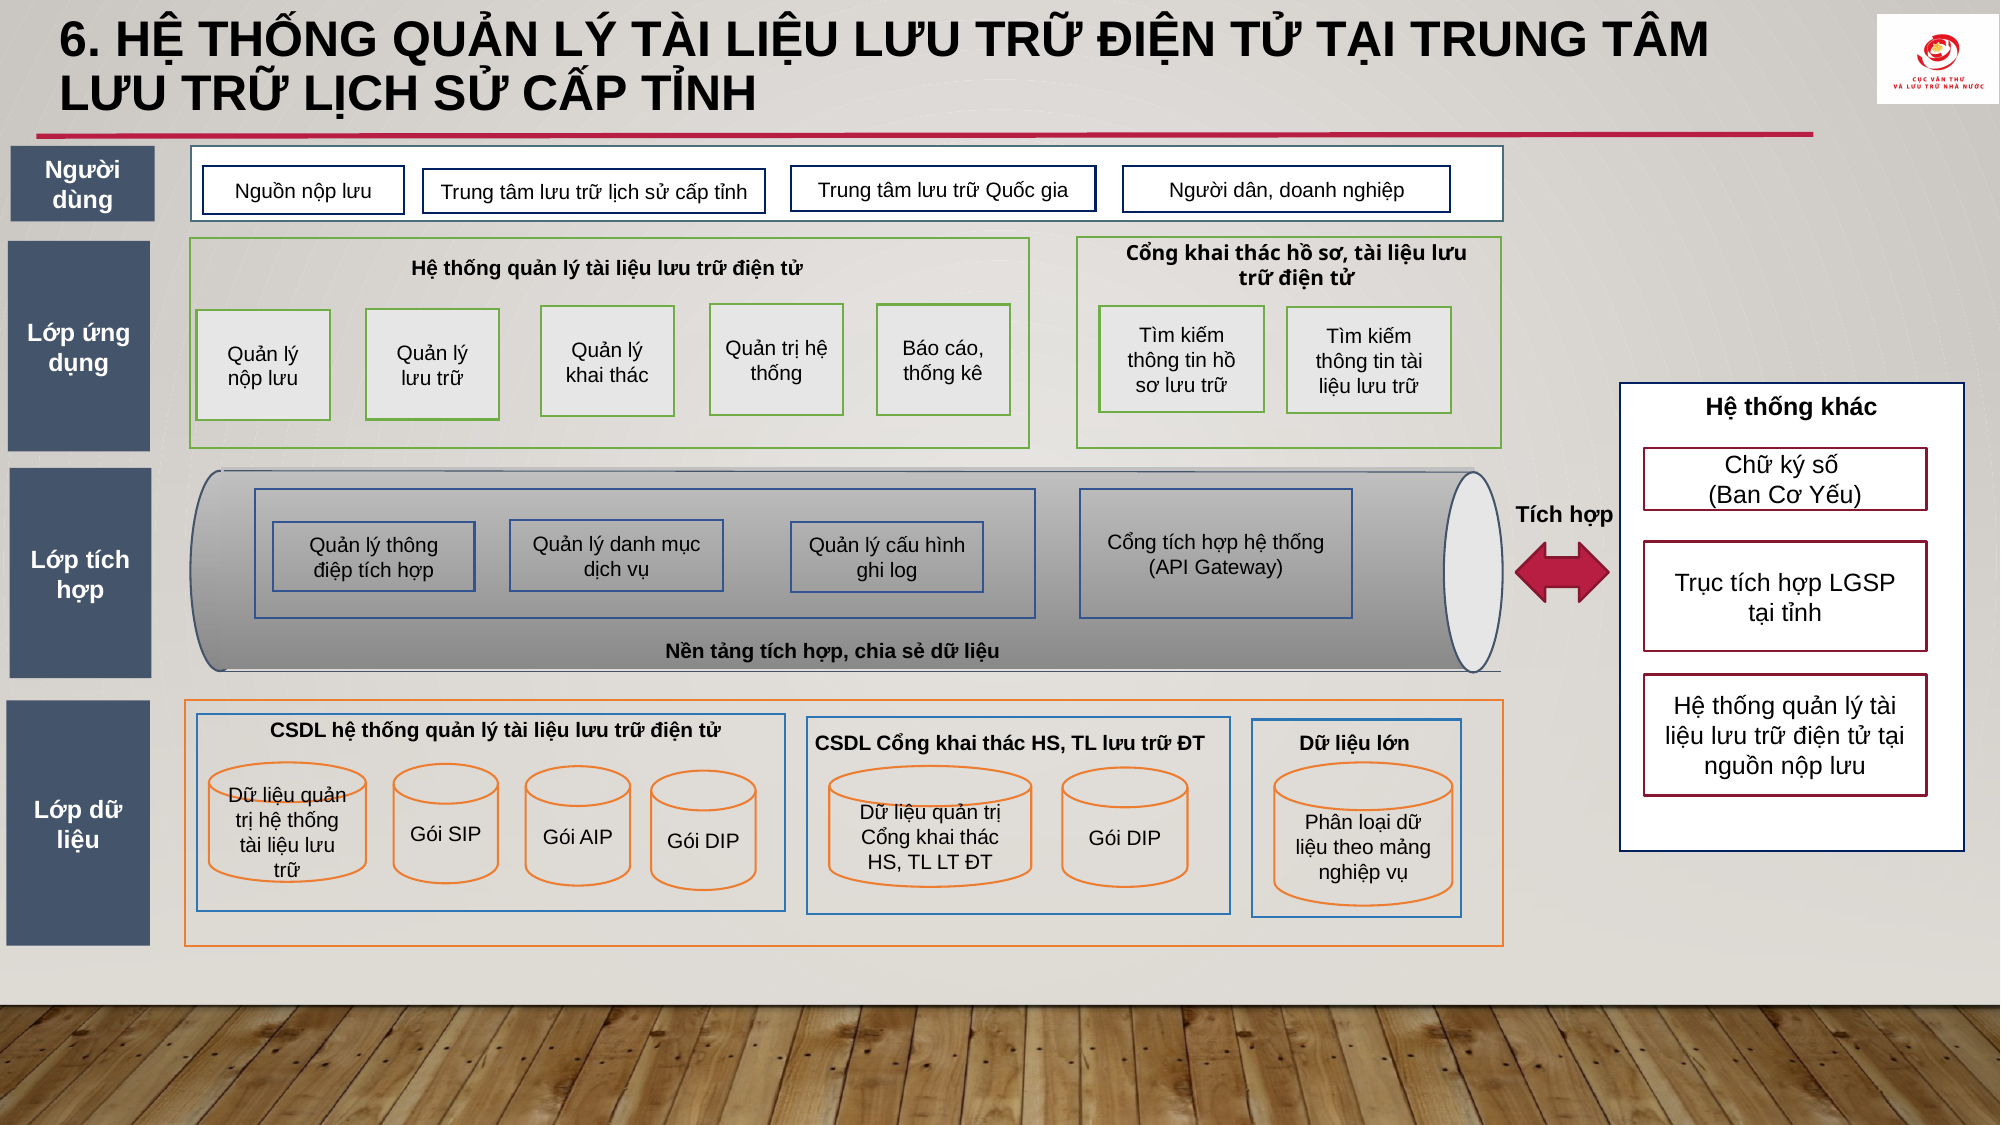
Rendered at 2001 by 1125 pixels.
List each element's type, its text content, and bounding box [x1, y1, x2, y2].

text_box Nguồn nộp lưu [203, 166, 404, 214]
text_box Cổng khai thác hồ sơ, tài liệu lưu trữ điện tử [1092, 231, 1501, 297]
text_box Tìm kiếm thông tin hồ sơ lưu trữ [1099, 306, 1265, 413]
text_box Lớp ứng dụng [7, 240, 150, 452]
text_box Người dân, doanh nghiệp [1123, 166, 1451, 212]
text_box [190, 467, 1503, 673]
text_box Hệ thống quản lý tài liệu lưu trữ điện tử [330, 247, 884, 288]
text_box Dữ liệu lớn [1256, 722, 1453, 762]
text_box Dữ liệu quản trị hệ thống tài liệu lưu trữ [208, 762, 366, 882]
text_box Hệ thống khác [1619, 383, 1964, 852]
text_box Trục tích hợp LGSP tại tỉnh [1643, 540, 1928, 652]
text_box [1251, 719, 1462, 918]
text_box CSDL Cổng khai thác HS, TL lưu trữ ĐT [800, 722, 1230, 763]
title 6. Hệ thống quản lý tài liệu lưu trữ điện tử tại trung tâm lưu trữ lịch sử cấp tỉnh [44, 5, 1835, 125]
text_box Lớp tích hợp [9, 467, 152, 679]
text_box [806, 763, 1230, 915]
text_box [190, 145, 1503, 222]
text_box Quản lý khai thác [540, 305, 674, 417]
text_box Gói DIP [1062, 767, 1188, 887]
text_box Tích hợp [1503, 491, 1640, 535]
text_box Trung tâm lưu trữ lịch sử cấp tỉnh [423, 169, 766, 213]
text_box [857, 716, 1230, 722]
text_box Trung tâm lưu trữ Quốc gia [790, 166, 1096, 212]
text_box Gói AIP [525, 766, 631, 886]
text_box Quản lý nộp lưu [196, 309, 330, 421]
text_box [190, 237, 1029, 449]
text_box Báo cáo, thống kê [876, 304, 1010, 416]
text_box Gói SIP [393, 763, 498, 884]
text_box Dữ liệu quản trị Cổng khai thác HS, TL LT ĐT [829, 765, 1032, 887]
text_box Gói DIP [651, 770, 756, 891]
text_box CSDL hệ thống quản lý tài liệu lưu trữ điện tử [255, 708, 857, 749]
text_box [184, 700, 1503, 946]
picture [1877, 14, 1999, 104]
text_box Hệ thống quản lý tài liệu lưu trữ điện tử tại nguồn nộp lưu [1643, 673, 1928, 797]
text_box [1077, 237, 1502, 448]
text_box Người dùng [10, 145, 155, 222]
text_box [197, 713, 785, 912]
text_box Quản lý lưu trữ [365, 308, 499, 420]
picture [0, 1005, 2000, 1125]
text_box [1514, 541, 1610, 603]
text_box Lớp dữ liệu [6, 700, 150, 946]
text_box Tìm kiếm thông tin tài liệu lưu trữ [1286, 306, 1452, 413]
text_box Quản trị hệ thống [709, 304, 844, 415]
text_box Chữ ký số (Ban Cơ Yếu) [1643, 447, 1928, 511]
